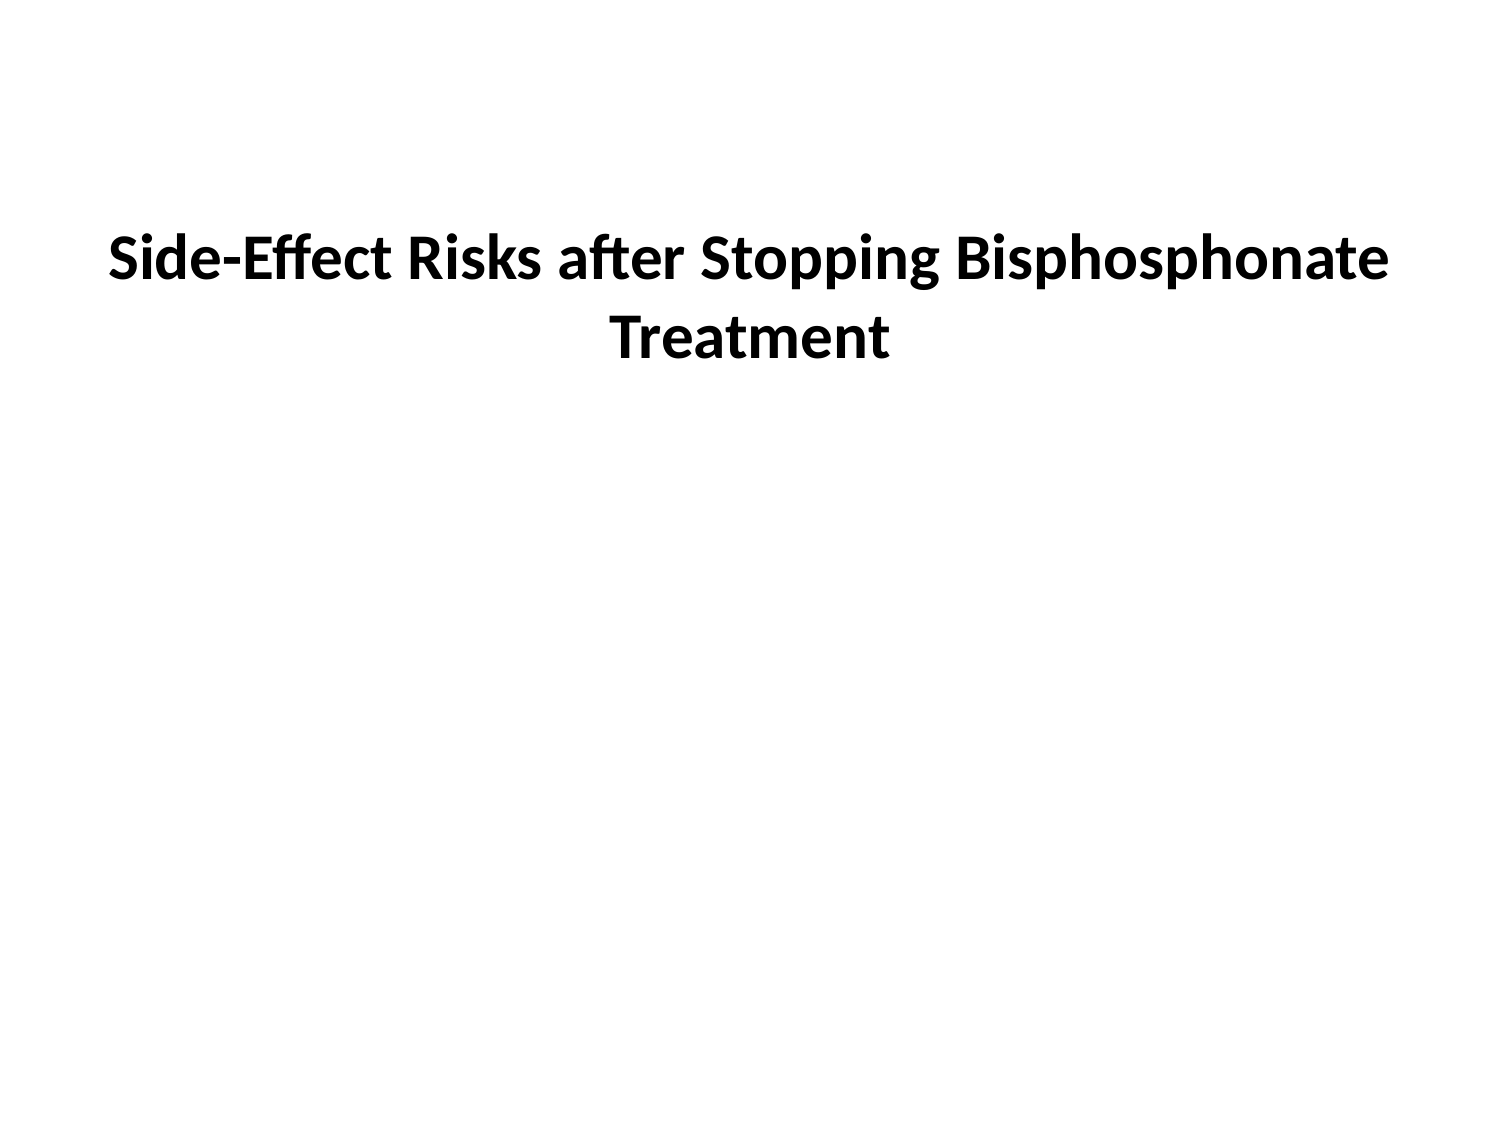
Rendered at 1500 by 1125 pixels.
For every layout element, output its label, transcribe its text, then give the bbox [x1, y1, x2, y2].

title Side-Effect Risks after Stopping Bisphosphonate Treatment [75, 172, 1425, 492]
